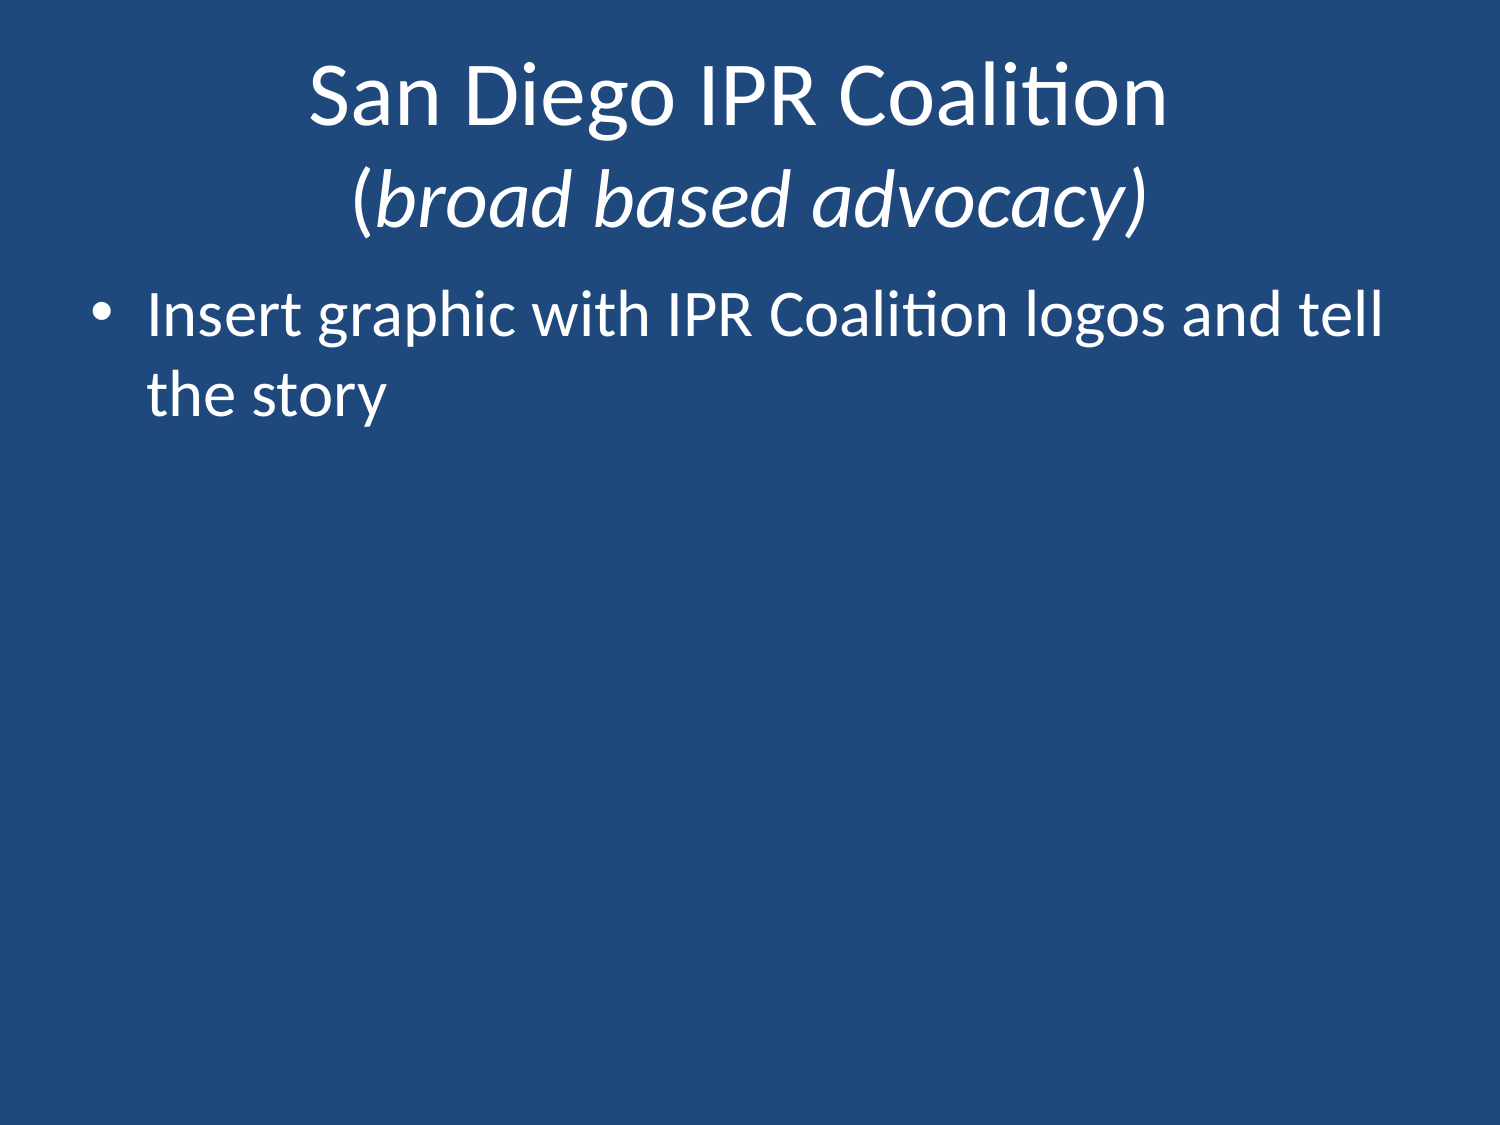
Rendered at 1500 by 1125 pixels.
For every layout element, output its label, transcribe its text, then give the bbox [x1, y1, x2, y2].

title San Diego IPR Coalition (broad based advocacy) [75, 45, 1425, 233]
list Insert graphic with IPR Coalition logos and tell the story [75, 262, 1425, 1005]
